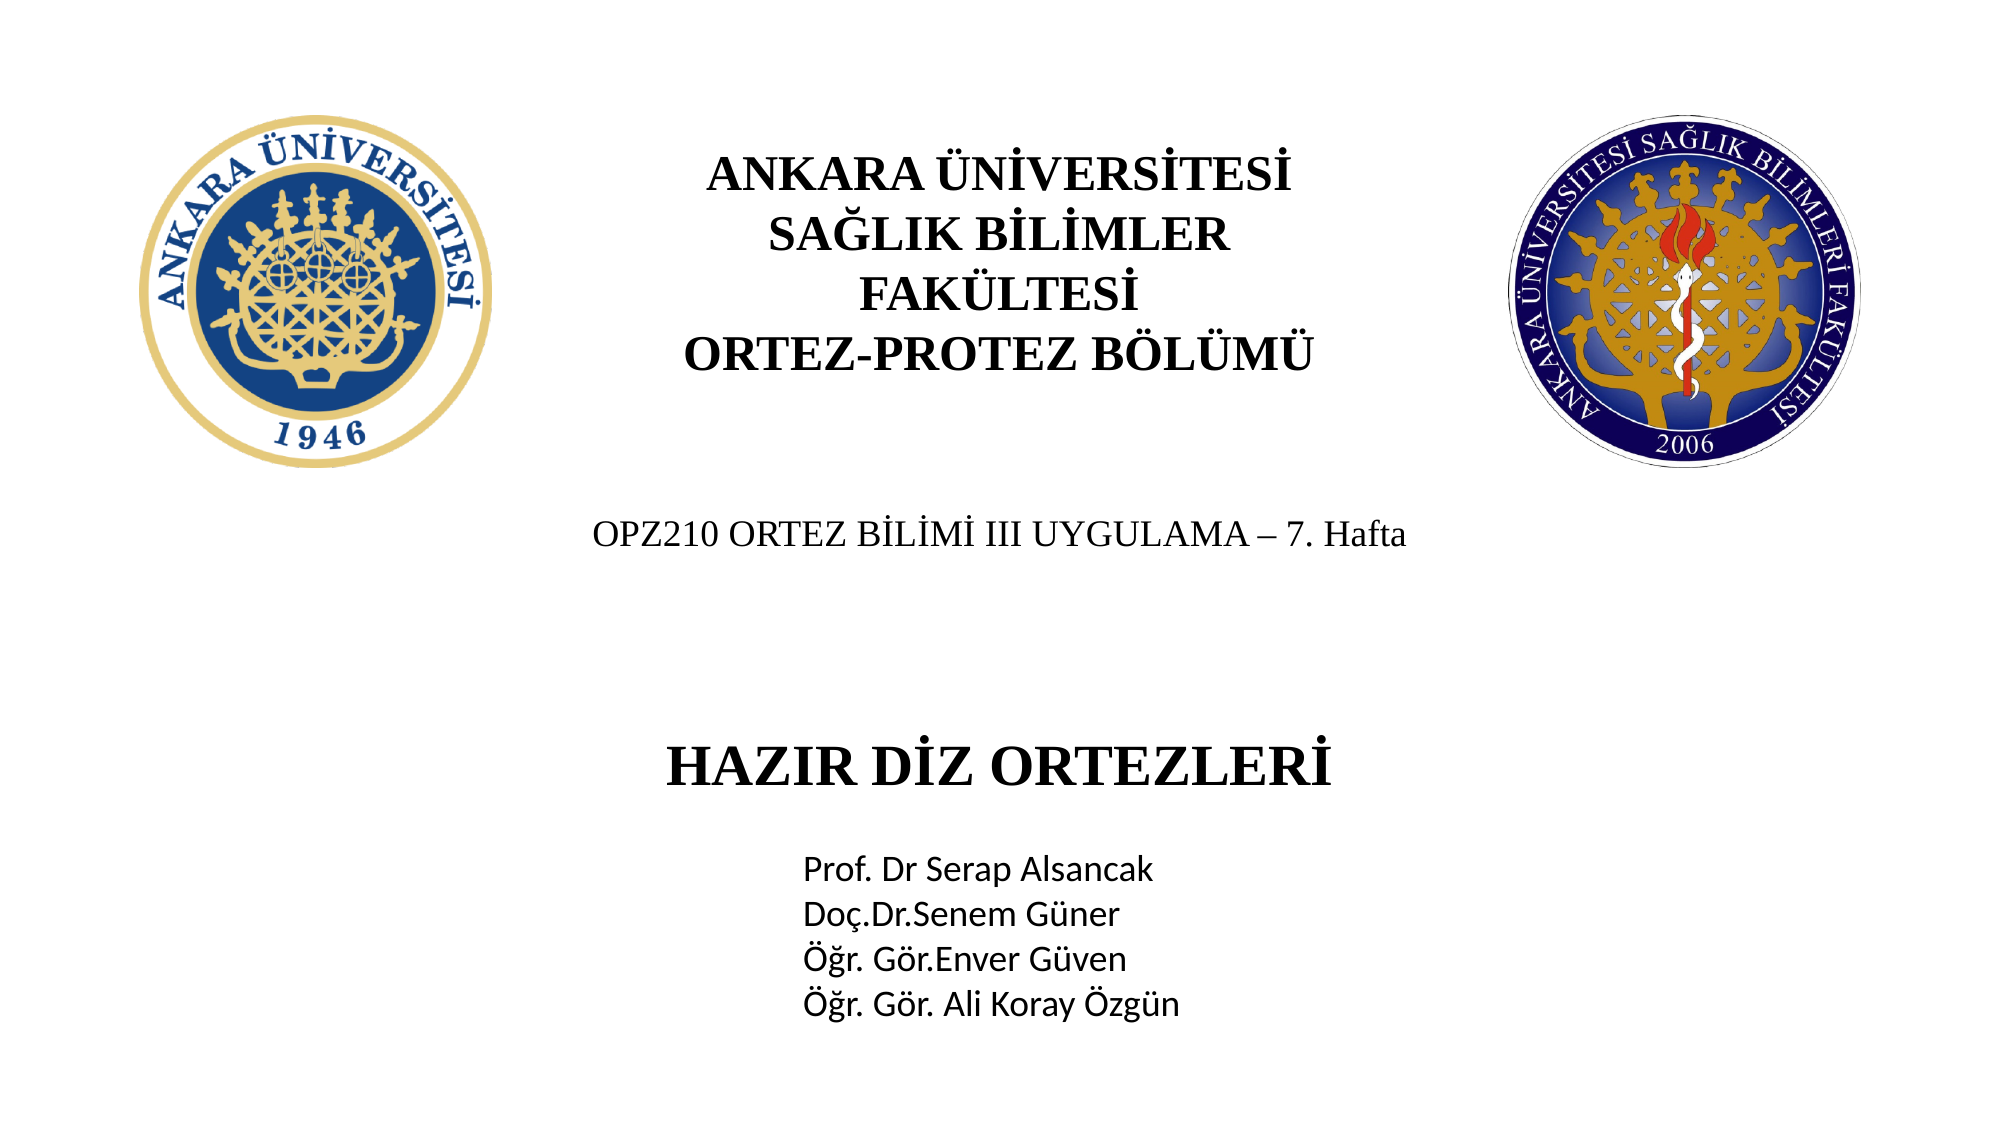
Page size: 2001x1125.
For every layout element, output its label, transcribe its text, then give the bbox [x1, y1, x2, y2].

text_box Prof. Dr Serap Alsancak Doç.Dr.Senem Güner Öğr. Gör.Enver Güven Öğr. Gör. Ali Koray Özgün [788, 836, 1488, 1077]
picture [1508, 115, 1861, 468]
text_box HAZIR DİZ ORTEZLERİ [512, 719, 1488, 804]
picture [139, 115, 492, 468]
text_box ANKARA ÜNİVERSİTESİ SAĞLIK BİLİMLER FAKÜLTESİ ORTEZ-PROTEZ BÖLÜMÜ [632, 132, 1368, 448]
text_box OPZ210 ORTEZ BİLİMİ III UYGULAMA – 7. Hafta [574, 501, 1426, 562]
